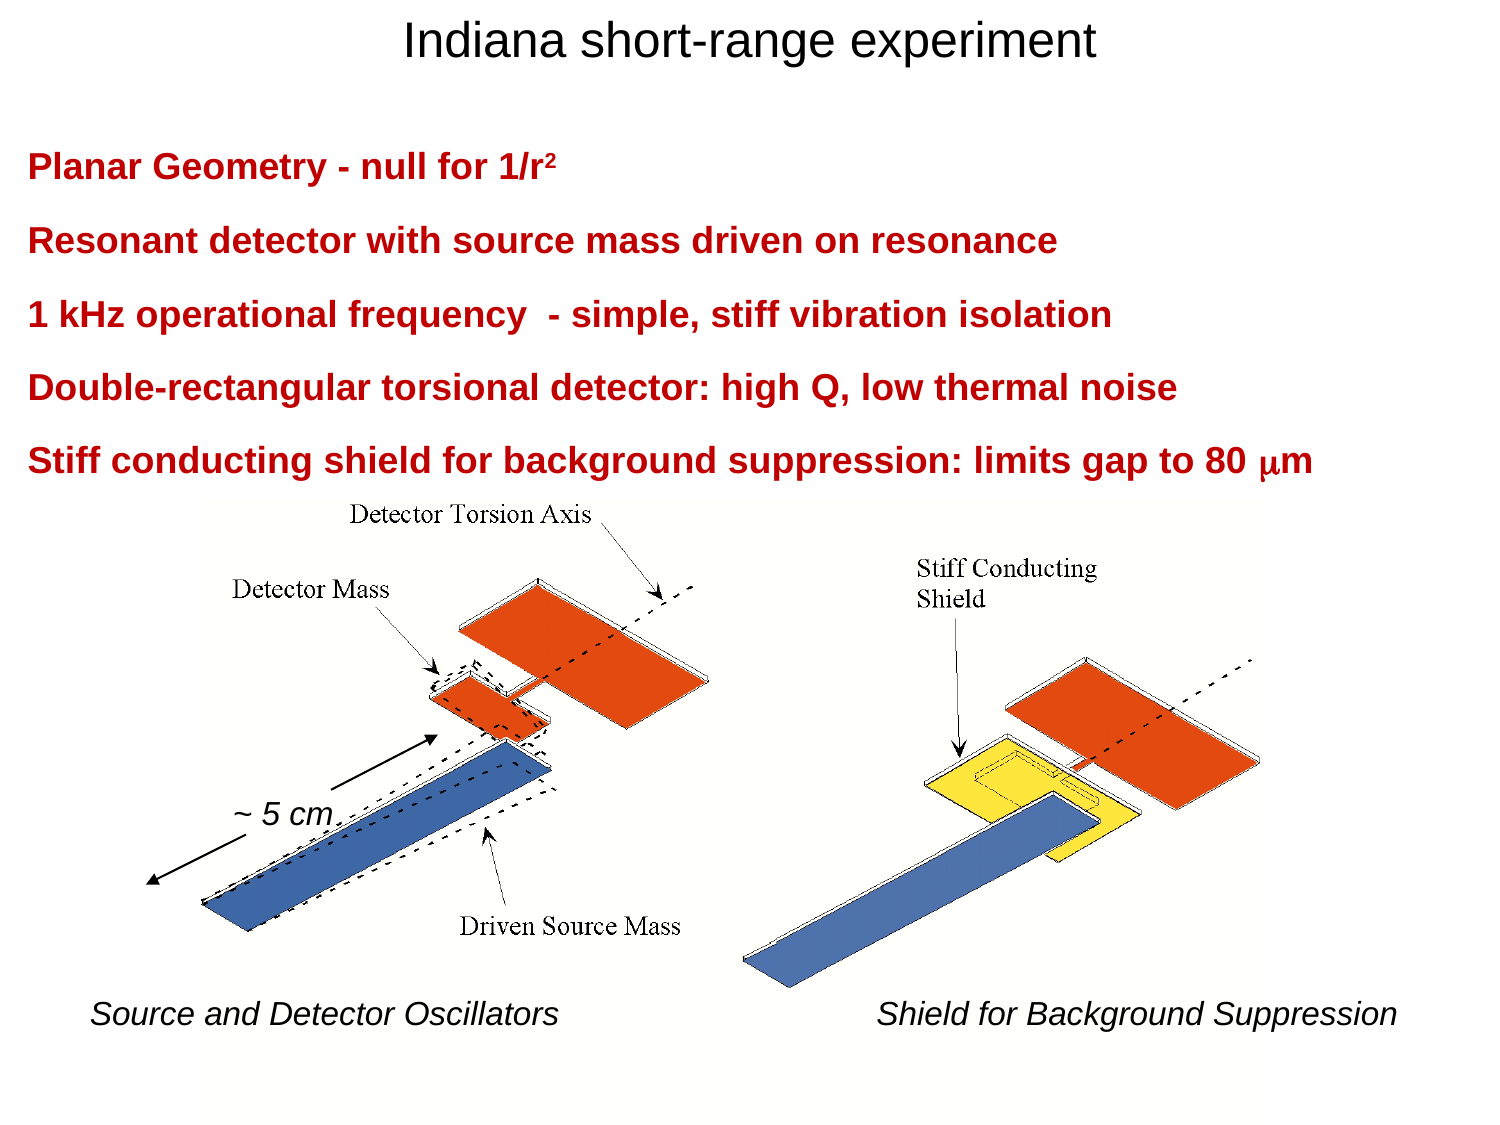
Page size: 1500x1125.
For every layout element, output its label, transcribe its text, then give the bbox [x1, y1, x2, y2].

text_box Source and Detector Oscillators [24, 984, 195, 1040]
text_box Resonant detector with source mass driven on resonance [12, 207, 1225, 270]
picture [200, 497, 1313, 1124]
text_box [145, 859, 195, 885]
text_box 1 kHz operational frequency - simple, stiff vibration isolation [12, 280, 1225, 344]
text_box Indiana short-range experiment [245, 0, 1255, 75]
text_box Stiff conducting shield for background suppression: limits gap to 80 mm [12, 427, 1344, 491]
text_box Double-rectangular torsional detector: high Q, low thermal noise [12, 354, 1388, 417]
text_box Planar Geometry - null for 1/r2 [12, 133, 650, 197]
text_box Shield for Background Suppression [1316, 984, 1438, 1040]
